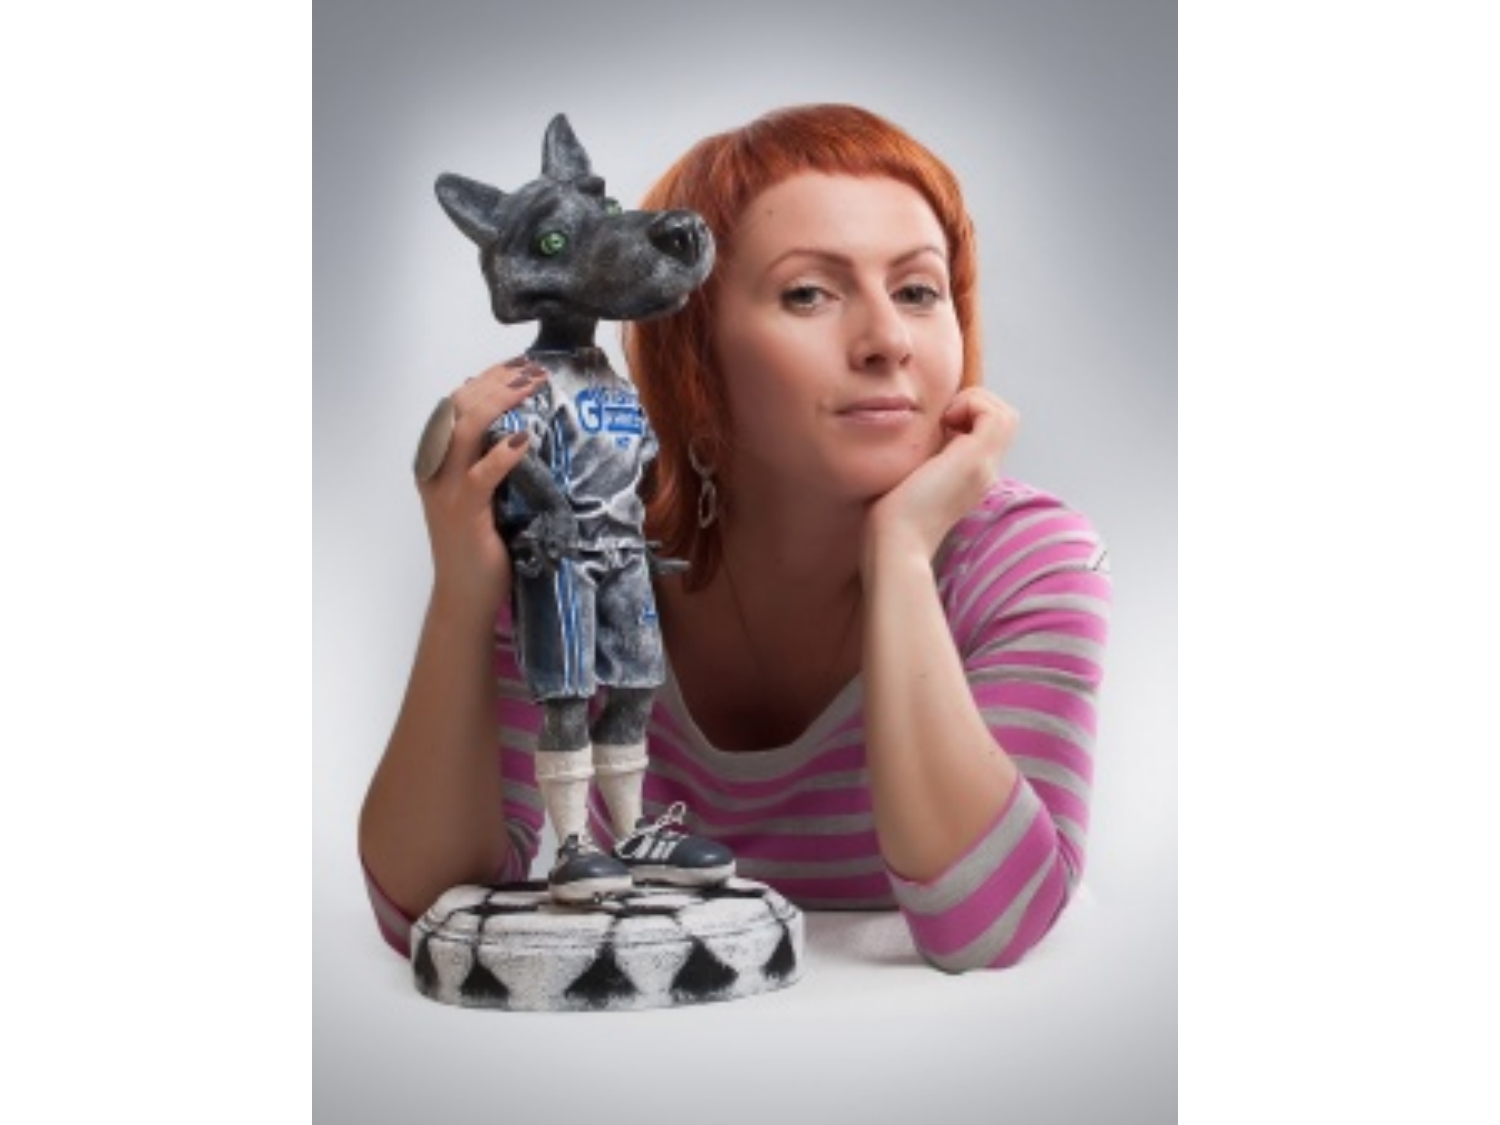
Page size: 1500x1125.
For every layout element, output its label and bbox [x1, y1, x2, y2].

list [312, 0, 1178, 1125]
